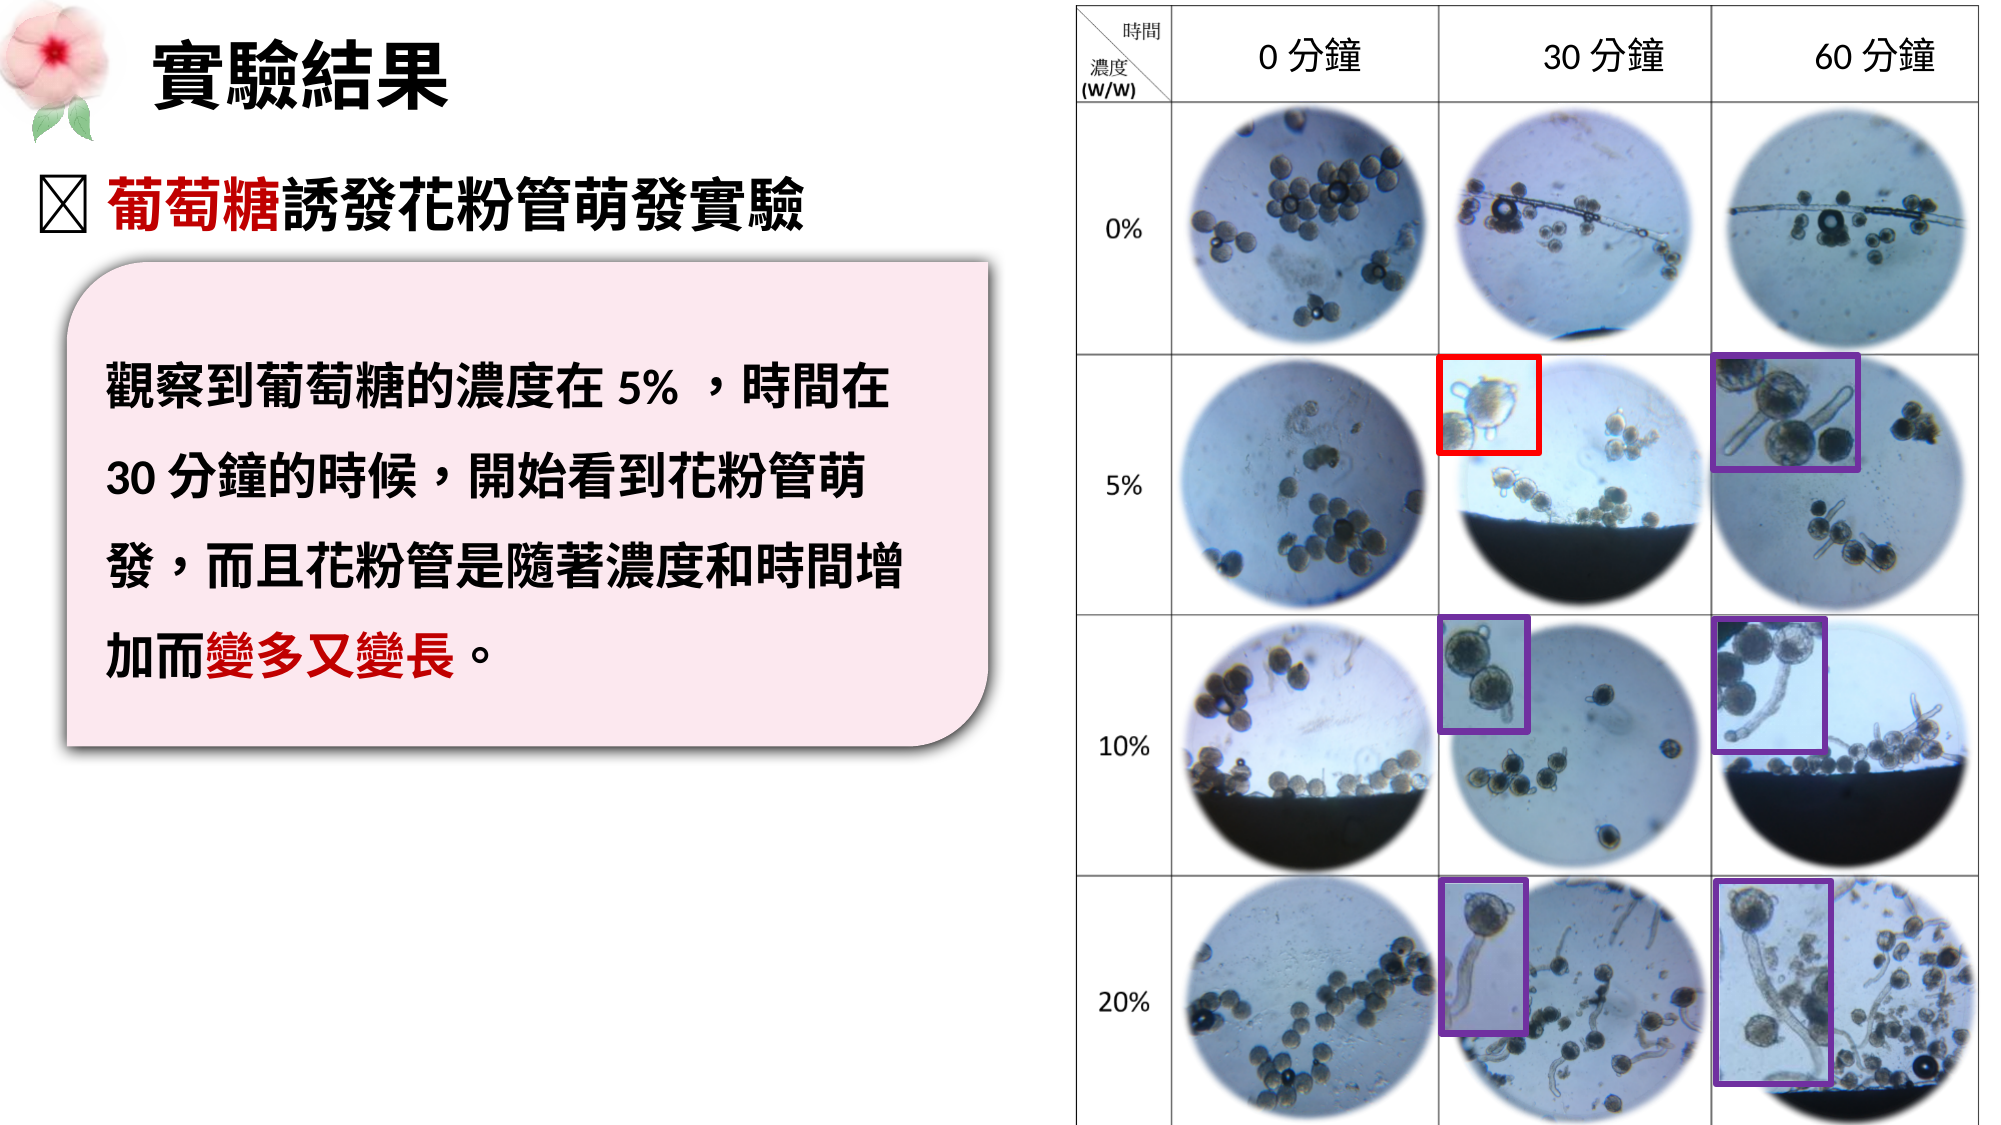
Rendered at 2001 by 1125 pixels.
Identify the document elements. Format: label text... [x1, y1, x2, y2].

text_box 葡萄糖誘發花粉管萌發實驗 [19, 160, 1032, 246]
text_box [1443, 358, 1856, 1081]
picture [0, 0, 132, 143]
text_box 觀察到葡萄糖的濃度在5%，時間在30分鐘的時候，開始看到花粉管萌發，而且花粉管是隨著濃度和時間增加而變多又變長。 [65, 260, 990, 748]
text_box 實驗結果 [135, 13, 489, 135]
picture [1070, 5, 1982, 1125]
